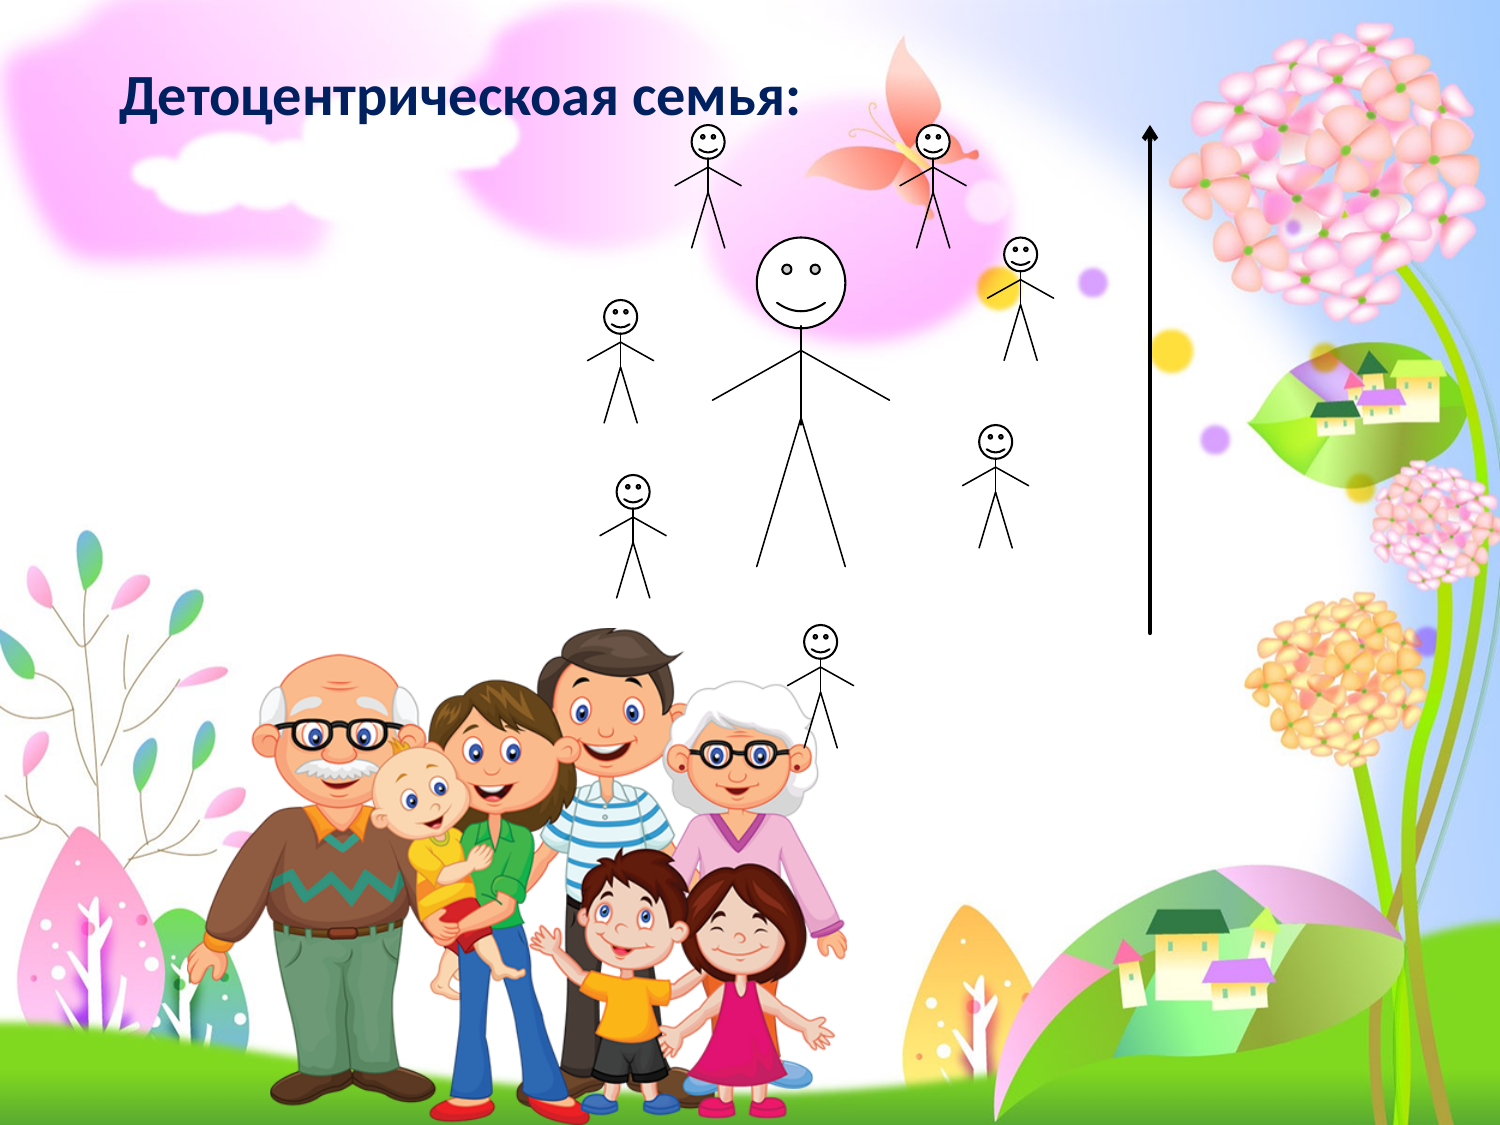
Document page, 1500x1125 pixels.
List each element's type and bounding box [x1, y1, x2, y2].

text_box [962, 424, 1029, 549]
text_box [899, 124, 967, 249]
text_box [599, 474, 667, 599]
text_box [712, 237, 890, 567]
text_box [587, 299, 654, 424]
text_box [987, 237, 1054, 361]
text_box [787, 624, 854, 749]
text_box [674, 124, 742, 249]
picture [0, 0, 1500, 1125]
